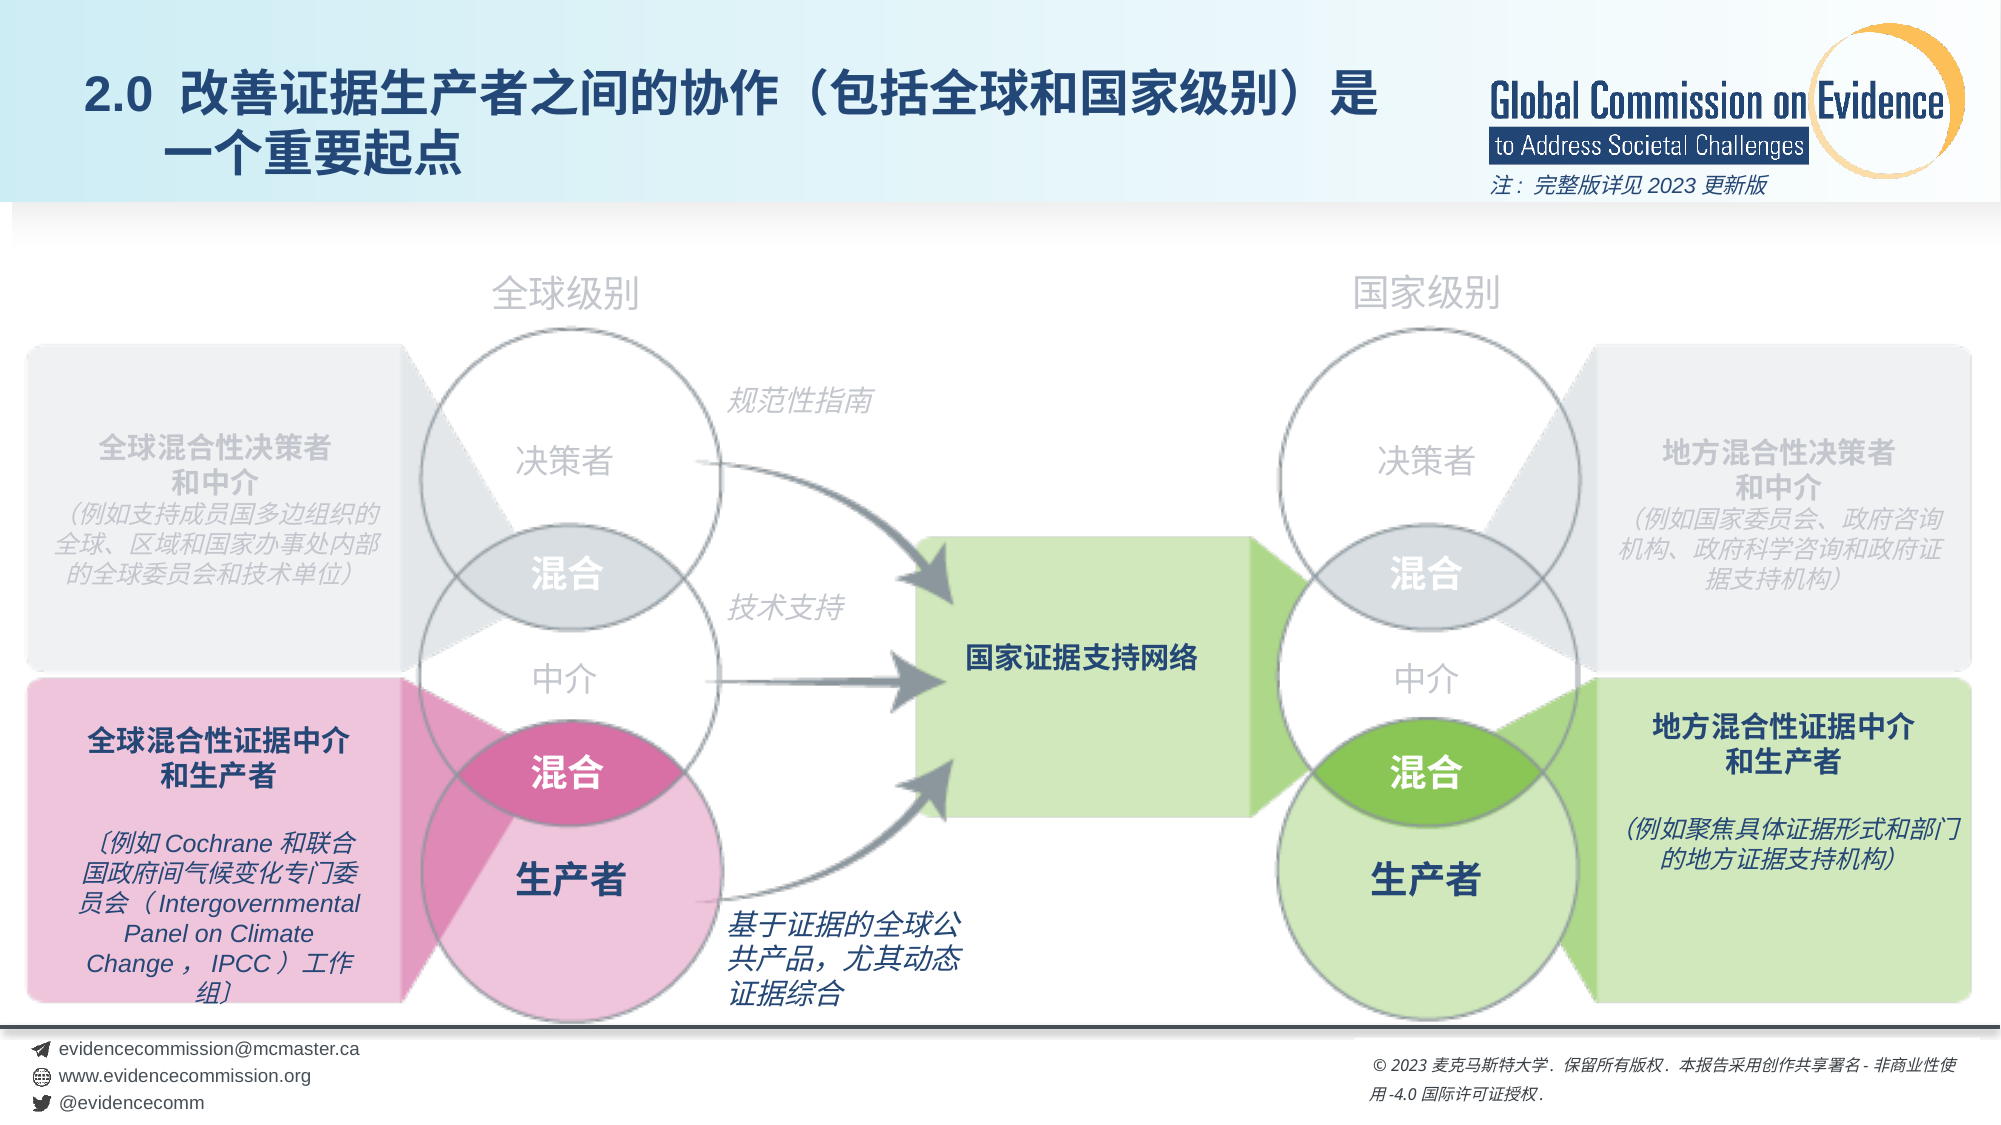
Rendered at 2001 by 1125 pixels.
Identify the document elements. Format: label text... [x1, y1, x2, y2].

text_box © 2023麦克马斯特大学. 保留所有版权. 本报告采用创作共享署名-非商业性使用-4.0国际许可证授权. [1354, 1049, 1980, 1112]
text_box 国家级别 [1074, 261, 1780, 311]
picture [0, 0, 2001, 202]
picture [4, 315, 1995, 1038]
text_box 全球级别 [405, 277, 727, 311]
text_box 注: 完整版详见2023更新版 [1475, 164, 1782, 206]
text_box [388, 432, 745, 921]
text_box 2.0 改善证据生产者之间的协作（包括全球和国家级别）是 一个重要起点 [68, 25, 1483, 277]
